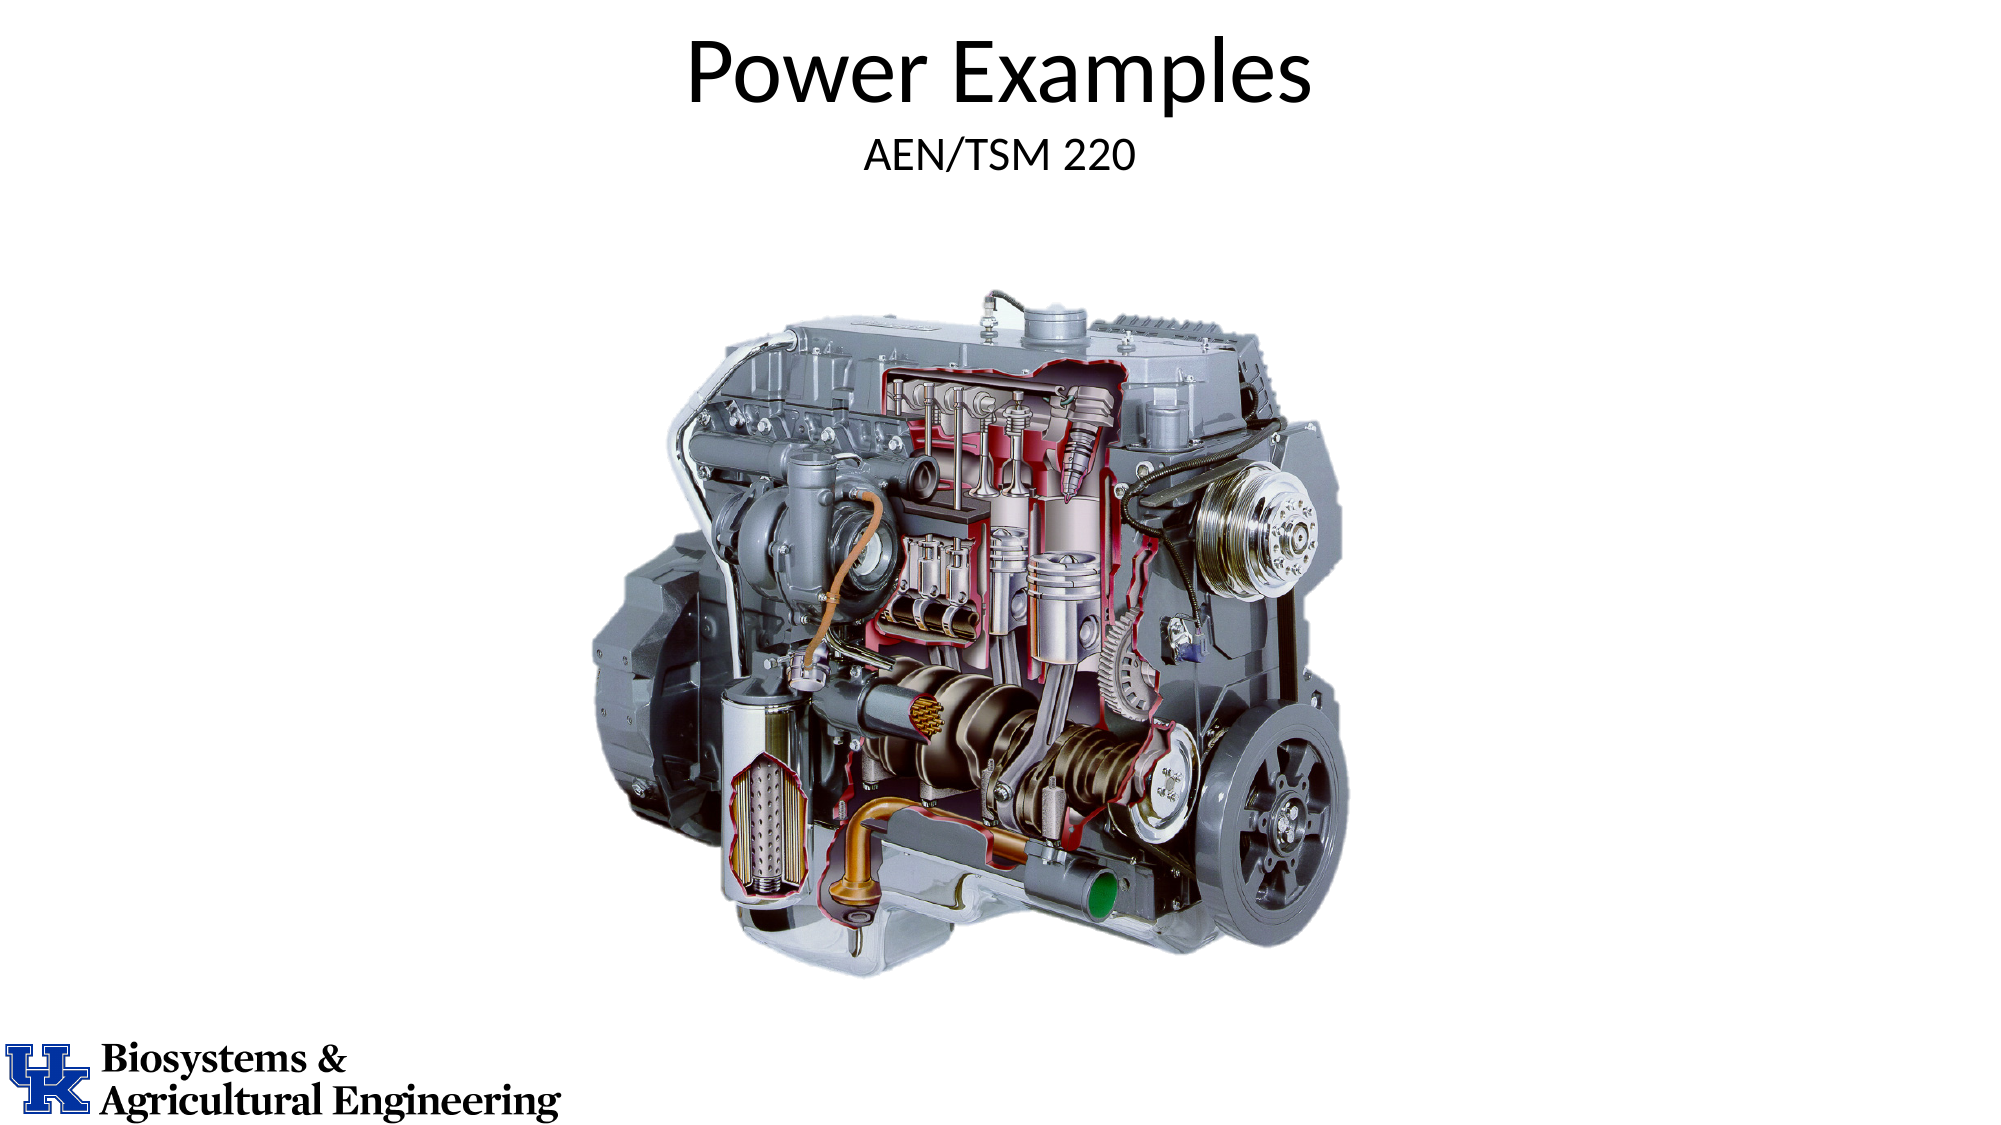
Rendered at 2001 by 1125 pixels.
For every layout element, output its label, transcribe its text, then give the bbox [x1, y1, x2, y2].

picture [5, 1036, 567, 1124]
title Power Examples AEN/TSM 220 [99, 0, 1900, 188]
picture [578, 257, 1422, 1011]
